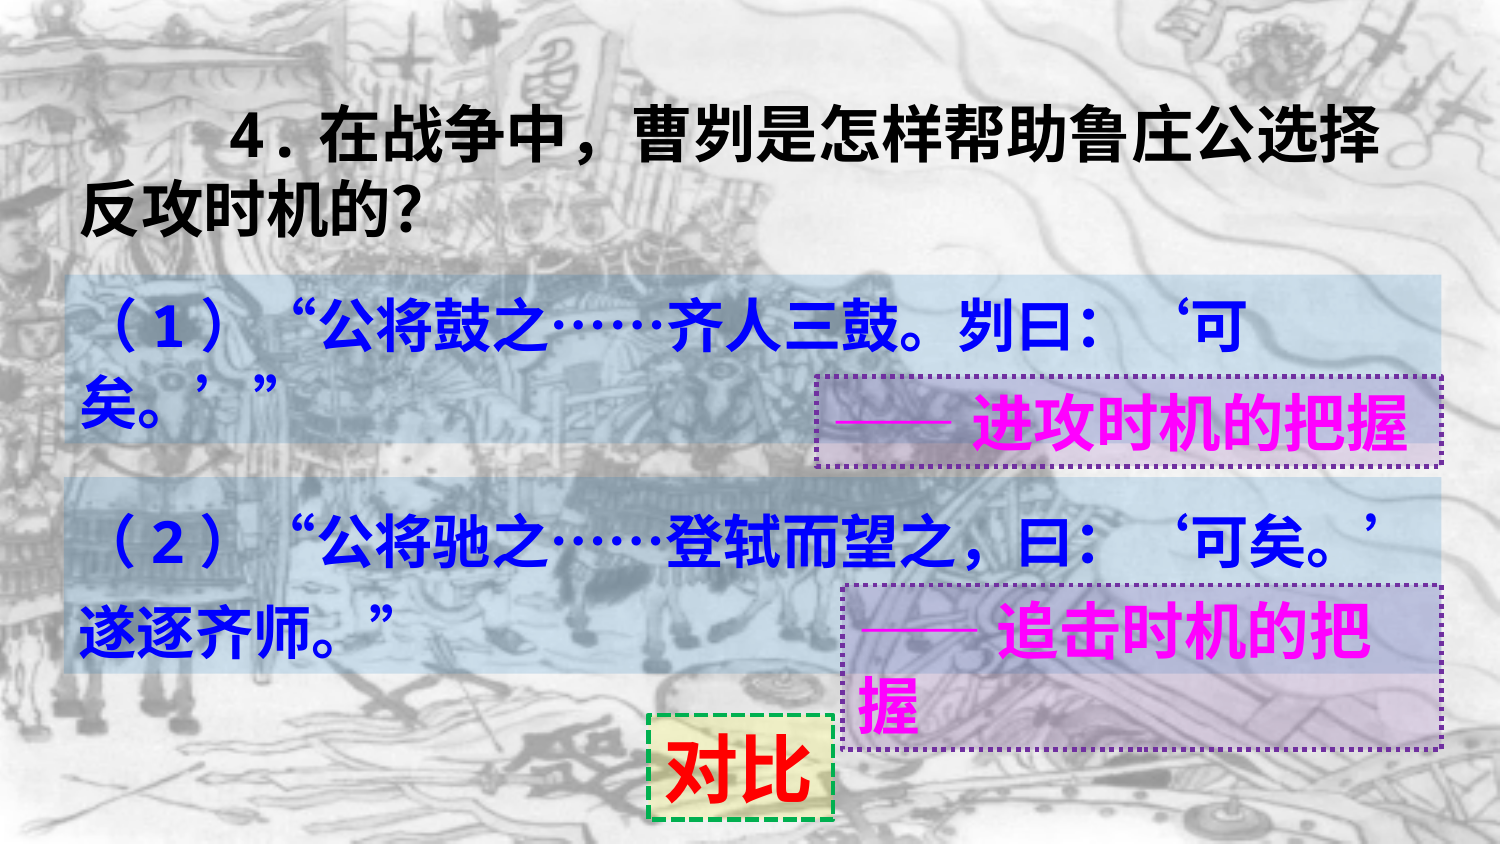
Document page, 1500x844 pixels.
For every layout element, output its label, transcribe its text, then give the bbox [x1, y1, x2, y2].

text_box （2）“公将驰之……登轼而望之，曰：‘可矣。’遂逐齐师。” [63, 477, 1442, 674]
text_box ——进攻时机的把握 [816, 376, 1442, 467]
text_box （1）“公将鼓之……齐人三鼓。刿曰：‘可矣。’” [64, 274, 1442, 444]
text_box 对比 [648, 714, 833, 820]
text_box ——追击时机的把握 [842, 584, 1442, 750]
text_box 4.在战争中，曹刿是怎样帮助鲁庄公选择反攻时机的？ [63, 87, 1403, 252]
